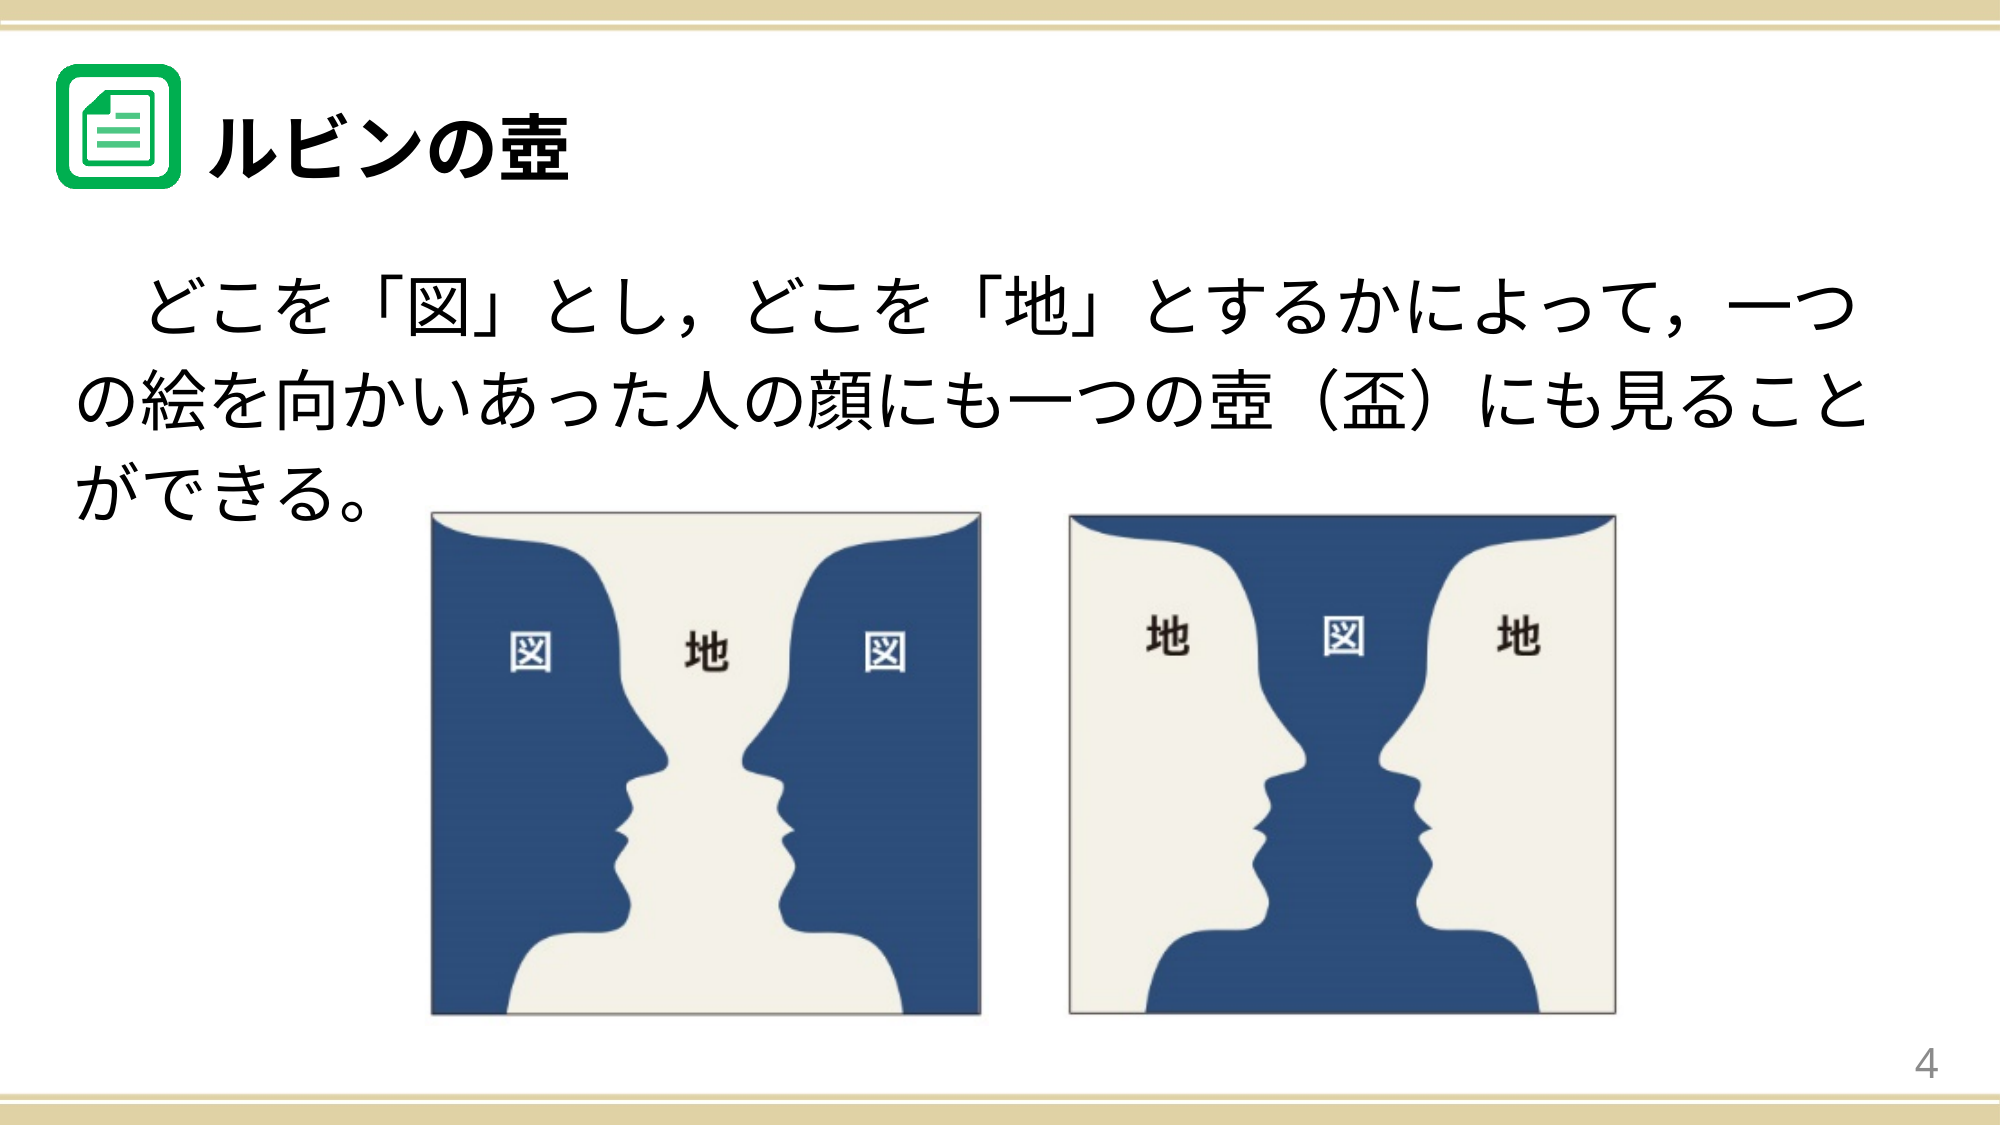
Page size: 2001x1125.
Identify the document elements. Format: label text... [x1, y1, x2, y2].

picture [0, 0, 2000, 1125]
text_box どこを「図」とし，どこを「地」とするかによって，一つの絵を向かいあった人の顔にも一つの壺（盃）にも見ることができる。 [59, 243, 1910, 540]
text_box ルビンの壺 [206, 88, 1884, 189]
